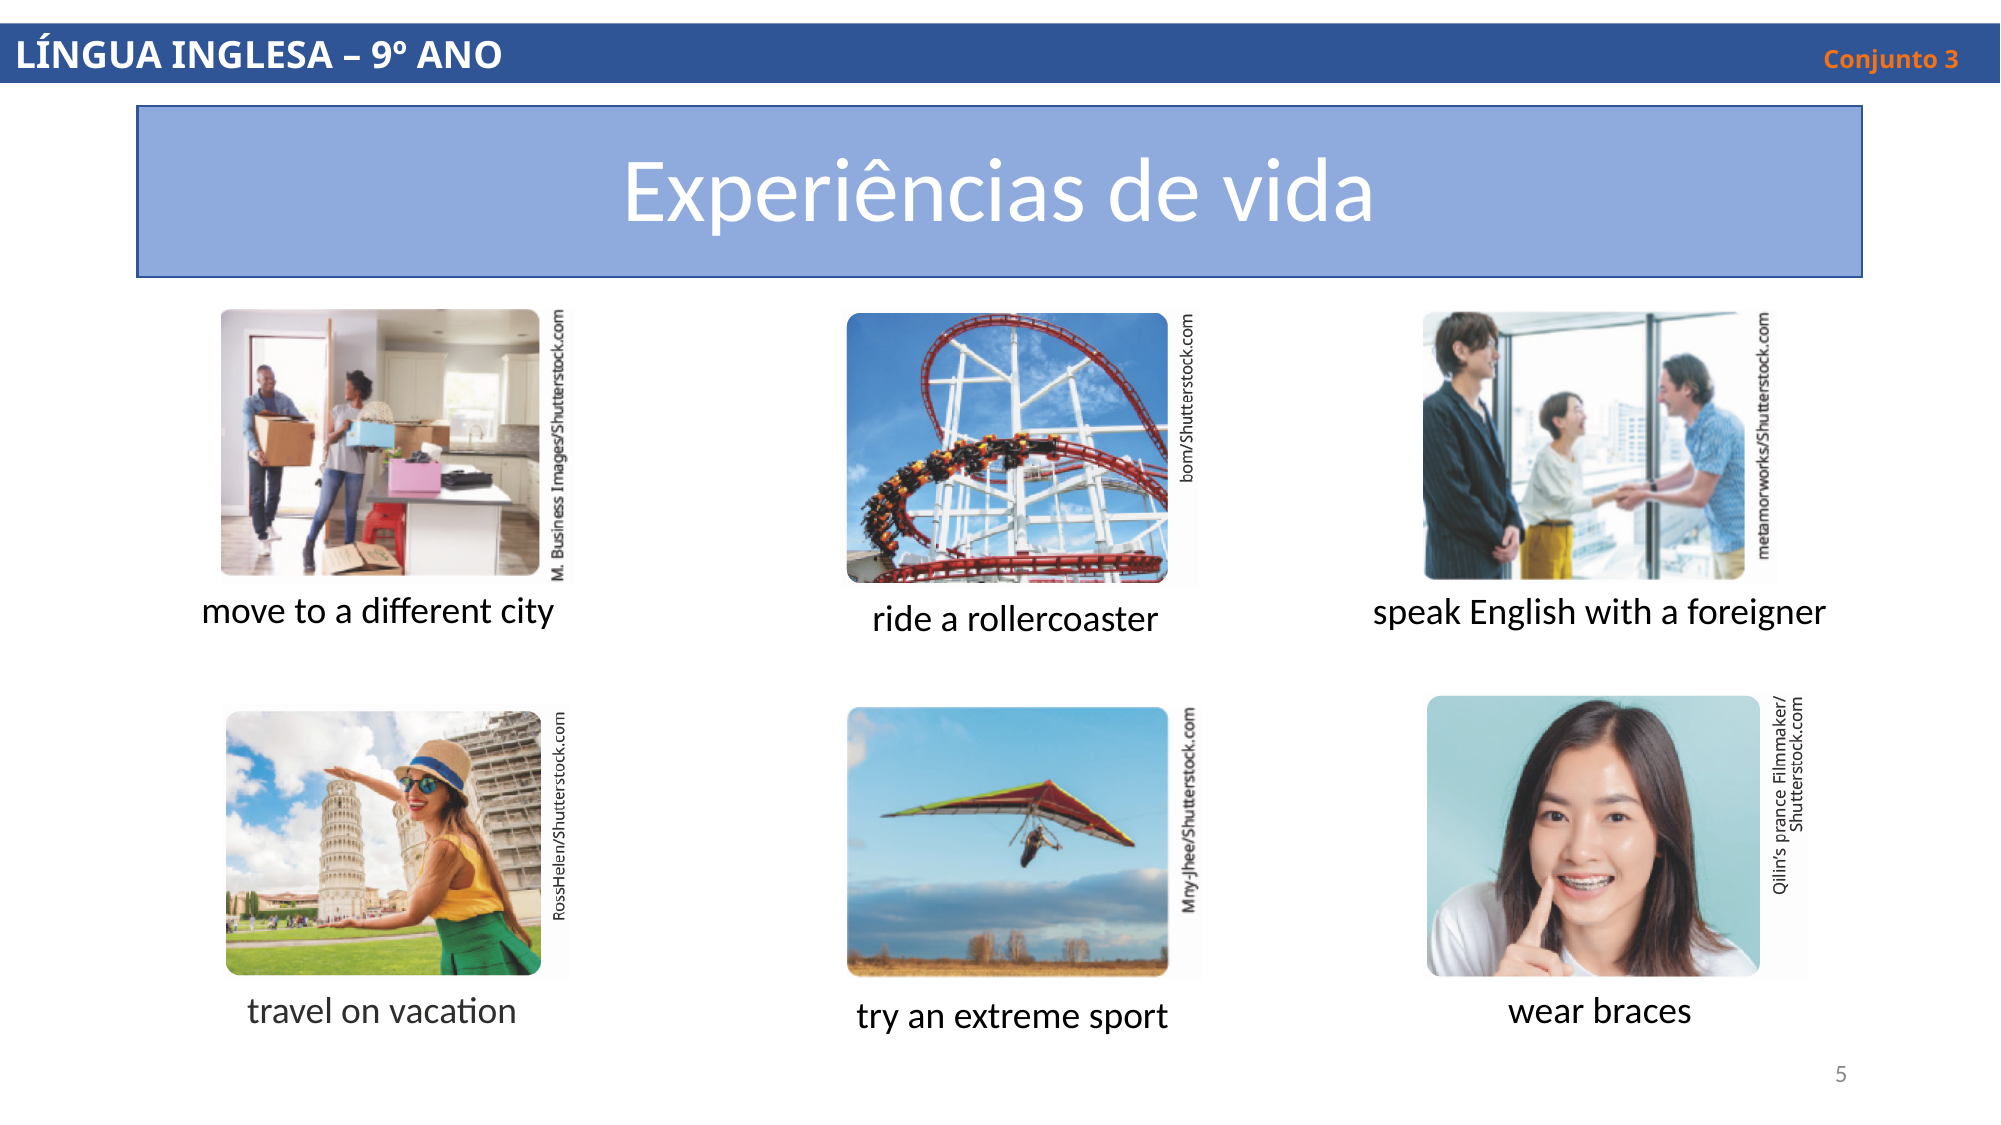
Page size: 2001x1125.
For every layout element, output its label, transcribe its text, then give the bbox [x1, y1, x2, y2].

picture [842, 309, 1198, 587]
text_box LÍNGUA INGLESA – 9º ANO Conjunto 3 [0, 23, 2000, 83]
text_box ride a rollercoaster [828, 586, 1204, 647]
text_box move to a different city [149, 578, 607, 639]
text_box wear braces [1412, 978, 1788, 1039]
text_box try an extreme sport [825, 983, 1201, 1044]
picture [847, 707, 1203, 979]
title Experiências de vida [136, 105, 1863, 278]
text_box speak English with a foreigner [1311, 580, 1889, 640]
picture [1423, 693, 1808, 979]
slide_number 5 [1412, 1042, 1863, 1103]
text_box travel on vacation [194, 978, 570, 1039]
picture [223, 704, 570, 979]
picture [1423, 309, 1778, 583]
picture [221, 309, 574, 585]
